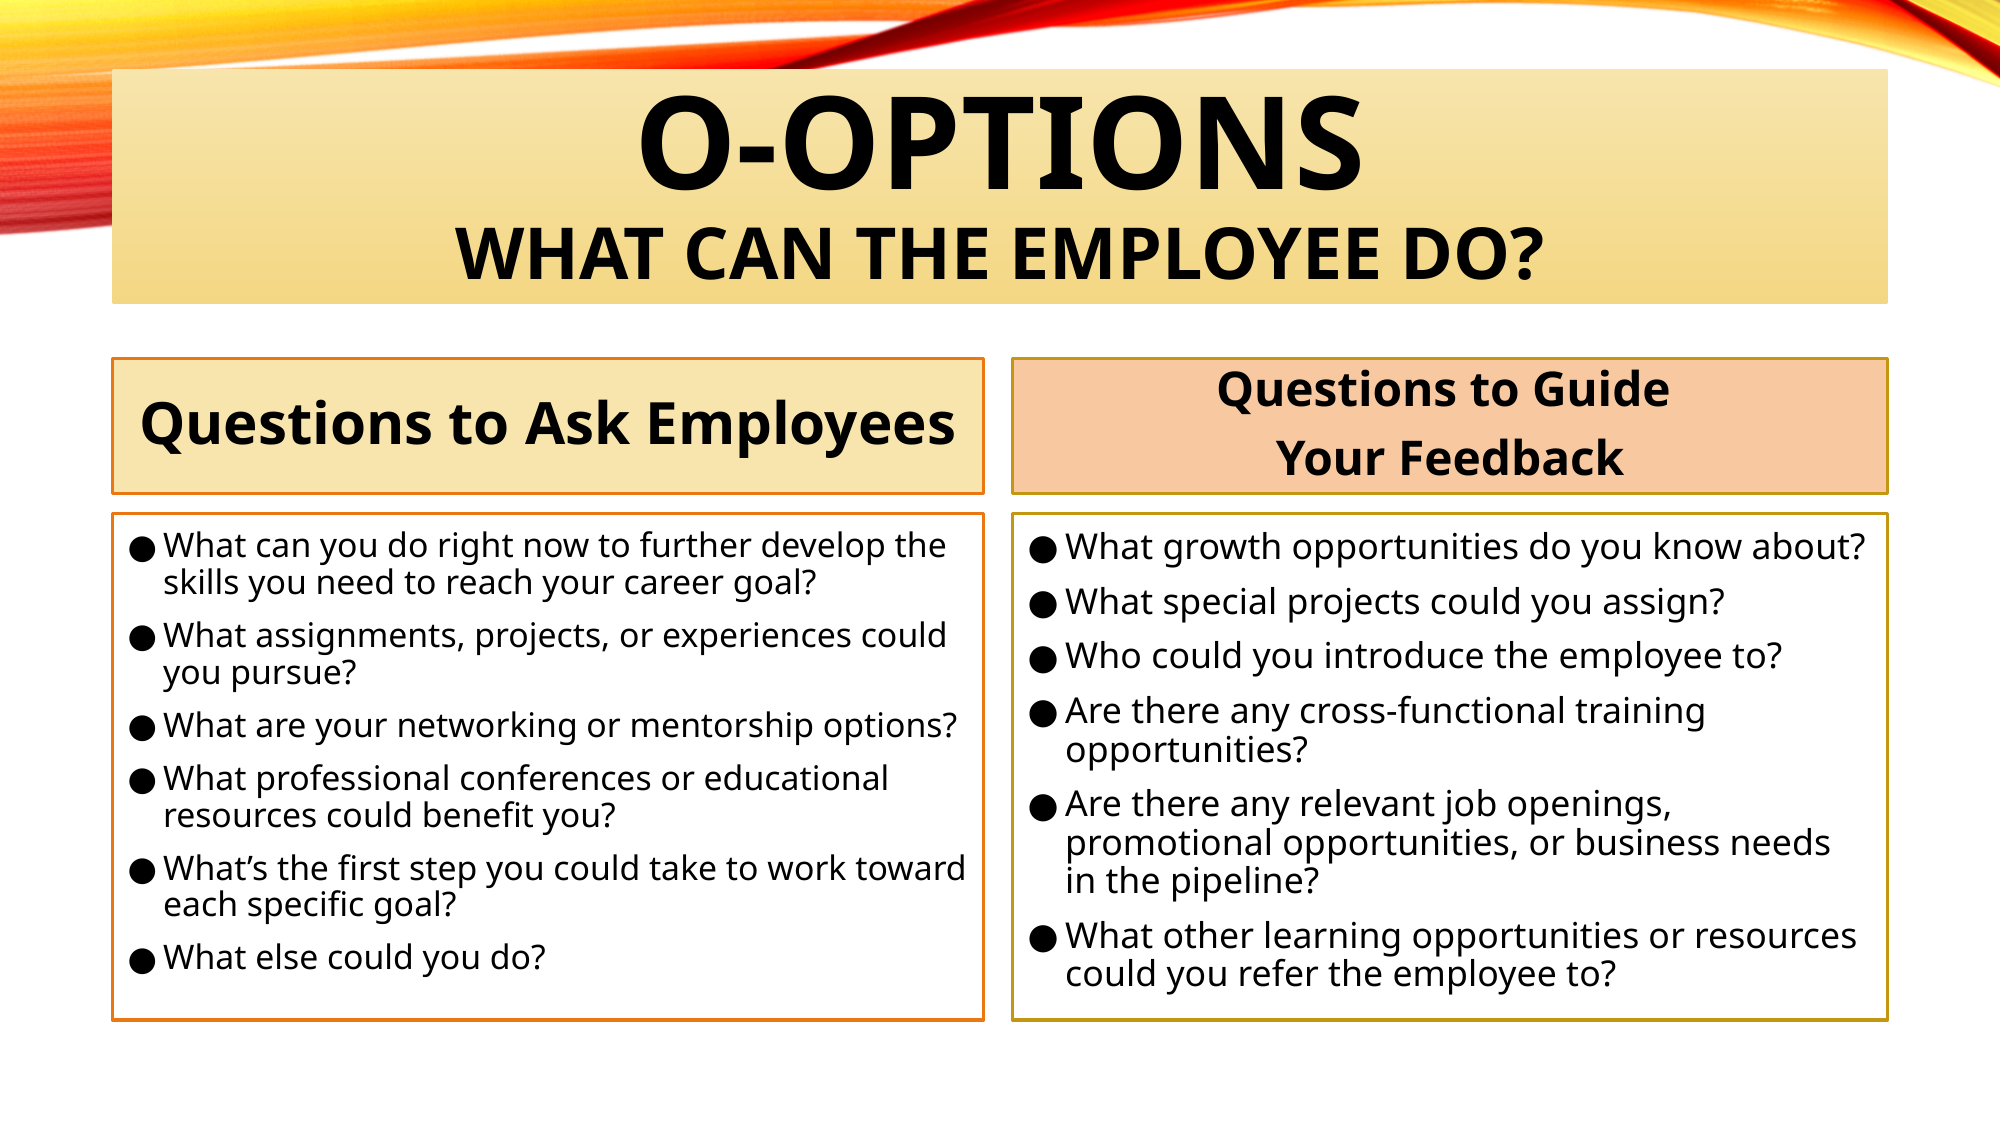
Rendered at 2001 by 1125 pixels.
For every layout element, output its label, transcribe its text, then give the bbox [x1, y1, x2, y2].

title O-Options What Can the employee do? [112, 69, 1888, 304]
list What can you do right now to further develop the skills you need to reach your career goal? What assignments, projects, or experiences could you pursue? What are your networking or mentorship options? What professional conferences or educational resources could benefit you? What’s the first step you could take to work toward each specific goal? What else could you do? [112, 513, 984, 1021]
list What growth opportunities do you know about? What special projects could you assign? Who could you introduce the employee to? Are there any cross-functional training opportunities? Are there any relevant job openings, promotional opportunities, or business needs in the pipeline? What other learning opportunities or resources could you refer the employee to? [1012, 513, 1888, 1021]
list Questions to Ask Employees [112, 358, 984, 494]
picture [0, 0, 2000, 237]
list Questions to Guide Your Feedback [1012, 358, 1888, 494]
